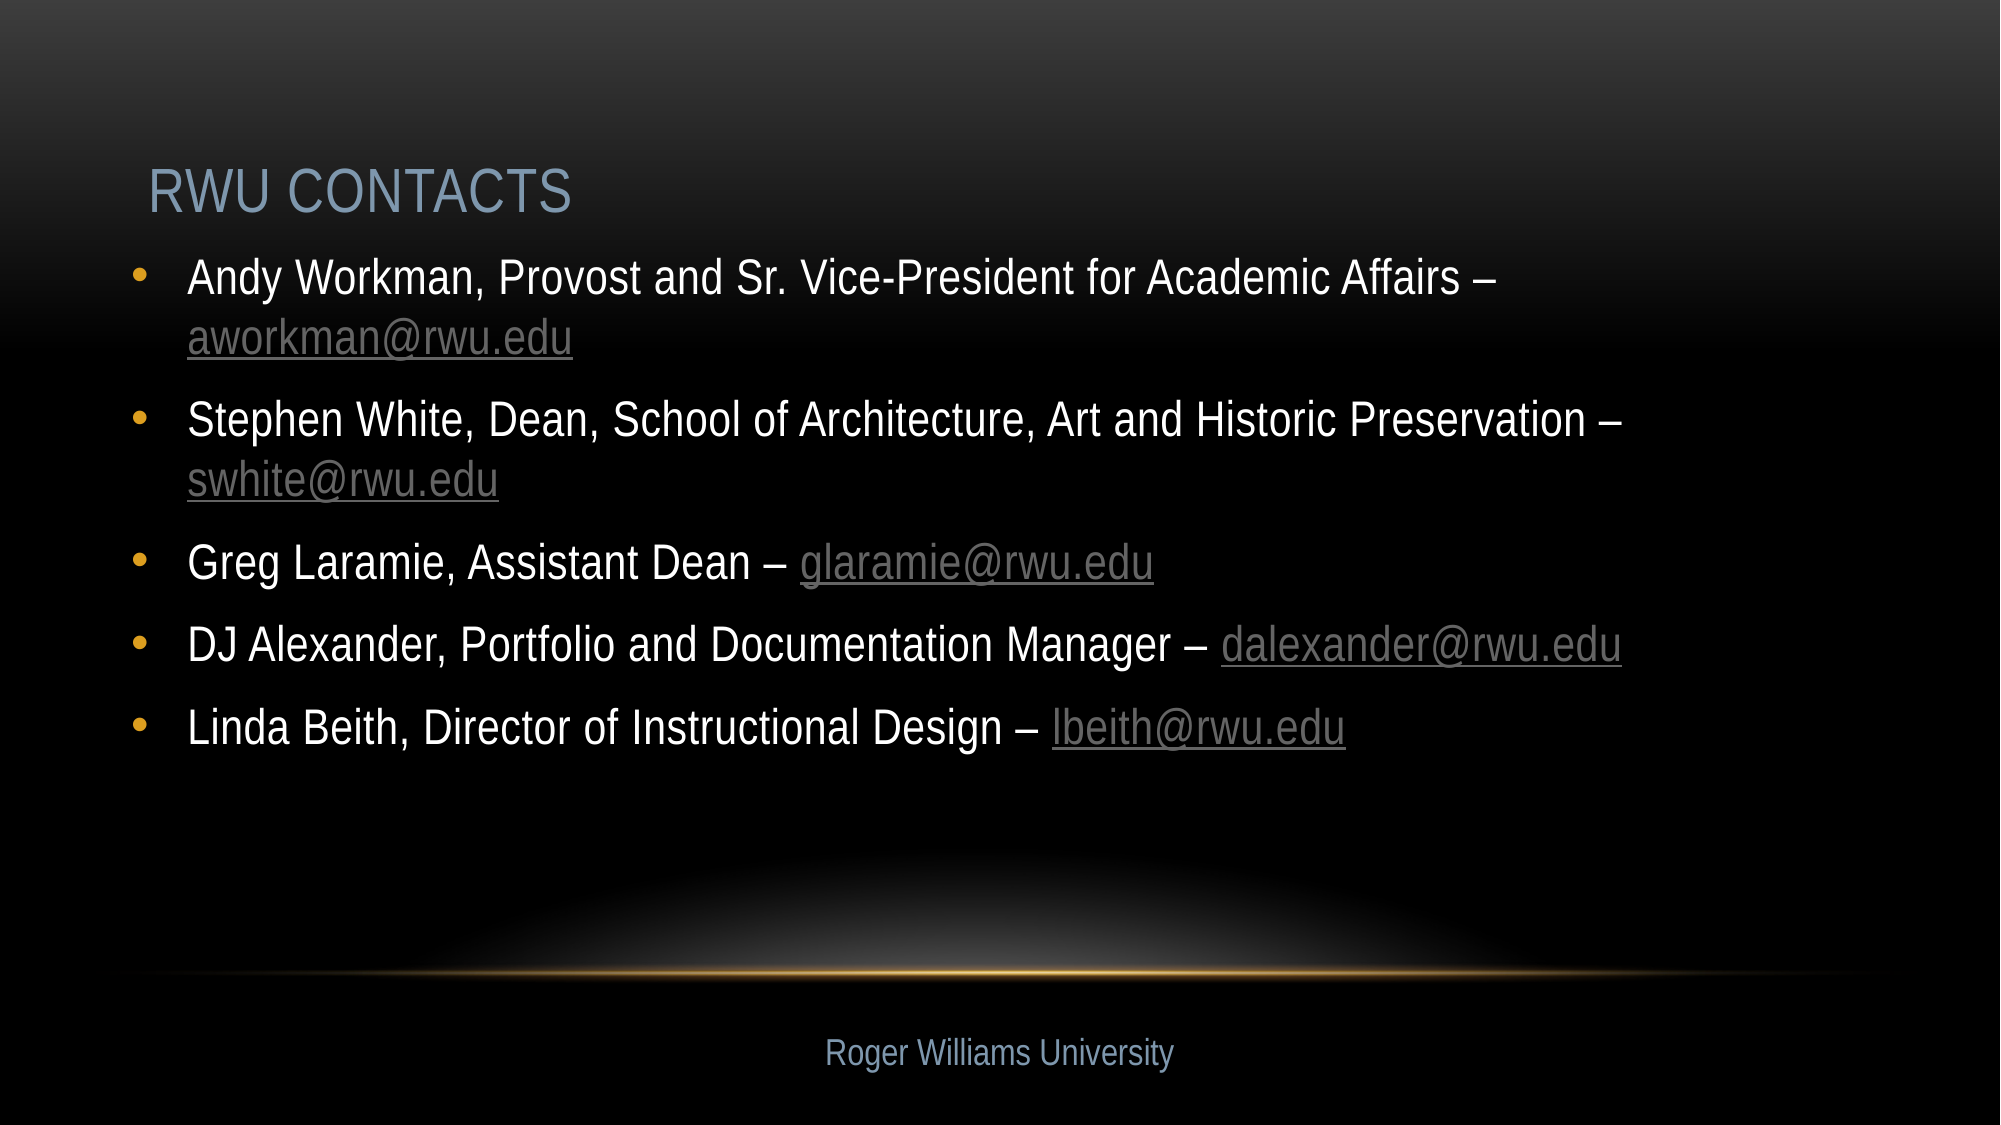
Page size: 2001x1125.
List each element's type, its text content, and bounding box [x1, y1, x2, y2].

title RWU Contacts [133, 45, 1867, 233]
list Andy Workman, Provost and Sr. Vice-President for Academic Affairs – aworkman@rwu.edu Stephen White, Dean, School of Architecture, Art and Historic Preservation – swhite@rwu.edu Greg Laramie, Assistant Dean – glaramie@rwu.edu DJ Alexander, Portfolio and Documentation Manager – dalexander@rwu.edu Linda Beith, Director of Instructional Design – lbeith@rwu.edu [116, 236, 1817, 962]
picture [0, 0, 2000, 1125]
text_box Roger Williams University [810, 1020, 1190, 1081]
